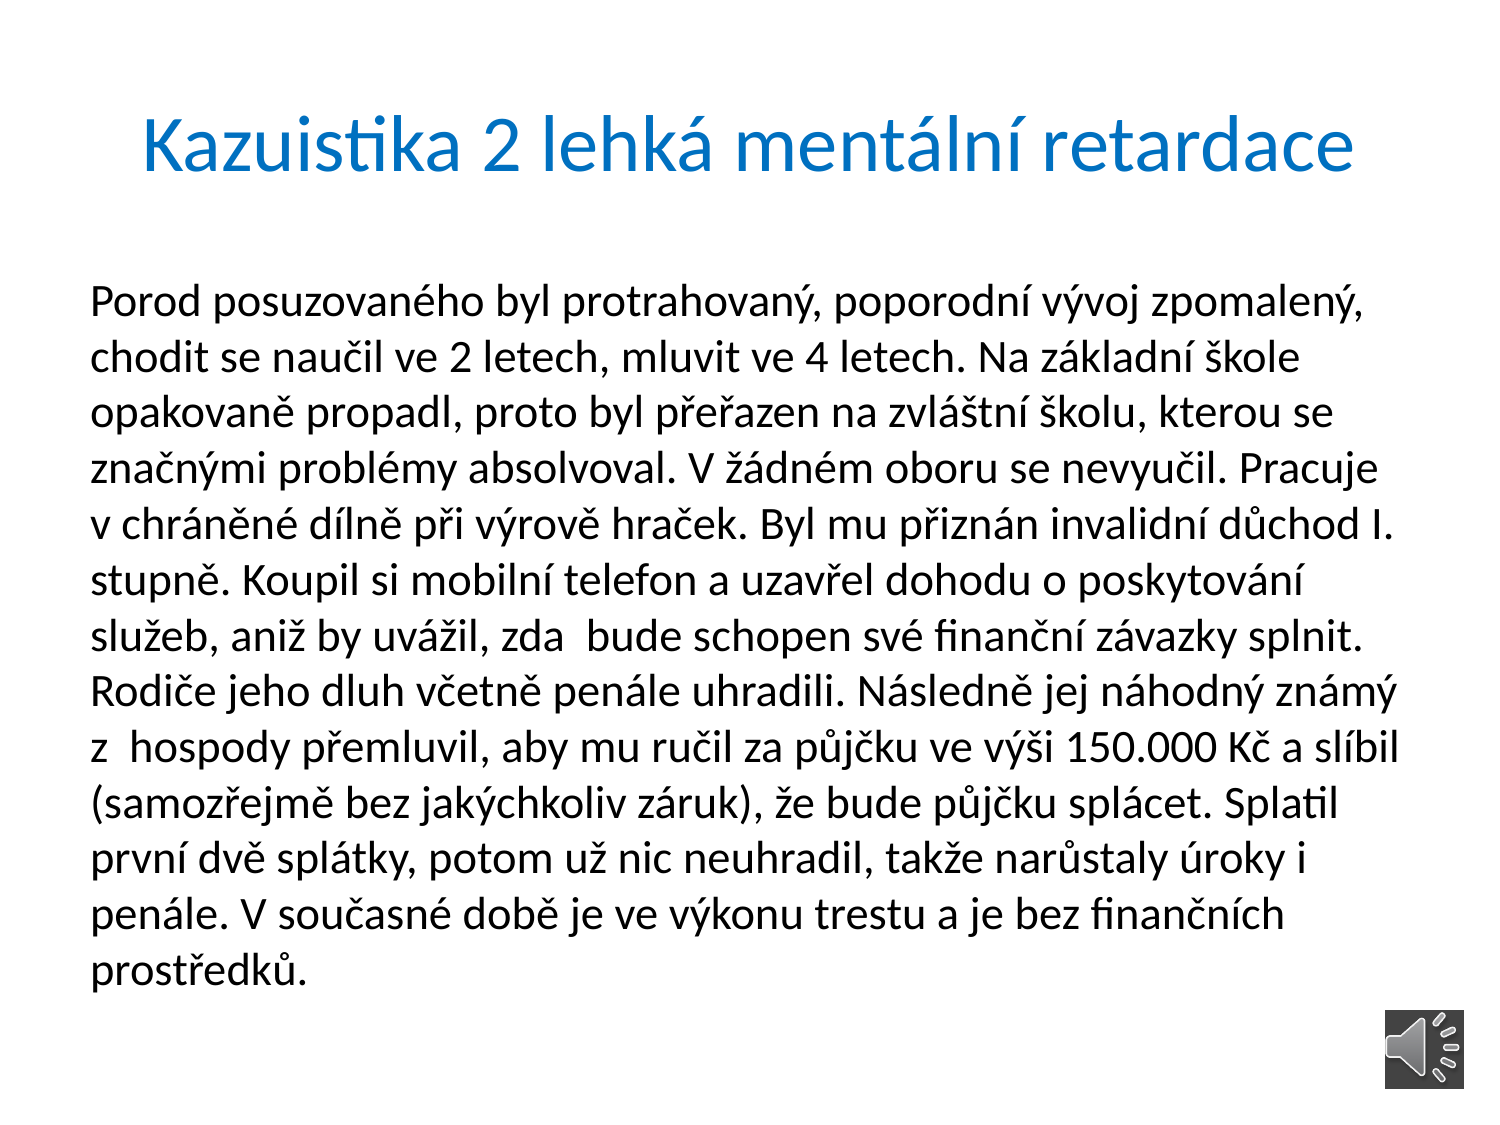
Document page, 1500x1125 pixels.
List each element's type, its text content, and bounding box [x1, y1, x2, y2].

title Kazuistika 2 lehká mentální retardace [75, 45, 1425, 233]
list Porod posuzovaného byl protrahovaný, poporodní vývoj zpomalený, chodit se naučil ve 2 letech, mluvit ve 4 letech. Na základní škole opakovaně propadl, proto byl přeřazen na zvláštní školu, kterou se značnými problémy absolvoval. V žádném oboru se nevyučil. Pracuje v chráněné dílně při výrově hraček. Byl mu přiznán invalidní důchod I. stupně. Koupil si mobilní telefon a uzavřel dohodu o poskytování služeb, aniž by uvážil, zda bude schopen své finanční závazky splnit. Rodiče jeho dluh včetně penále uhradili. Následně jej náhodný známý z hospody přemluvil, aby mu ručil za půjčku ve výši 150.000 Kč a slíbil (samozřejmě bez jakýchkoliv záruk), že bude půjčku splácet. Splatil první dvě splátky, potom už nic neuhradil, takže narůstaly úroky i penále. V současné době je ve výkonu trestu a je bez finančních prostředků. [75, 262, 1425, 1005]
picture [1384, 1009, 1465, 1090]
